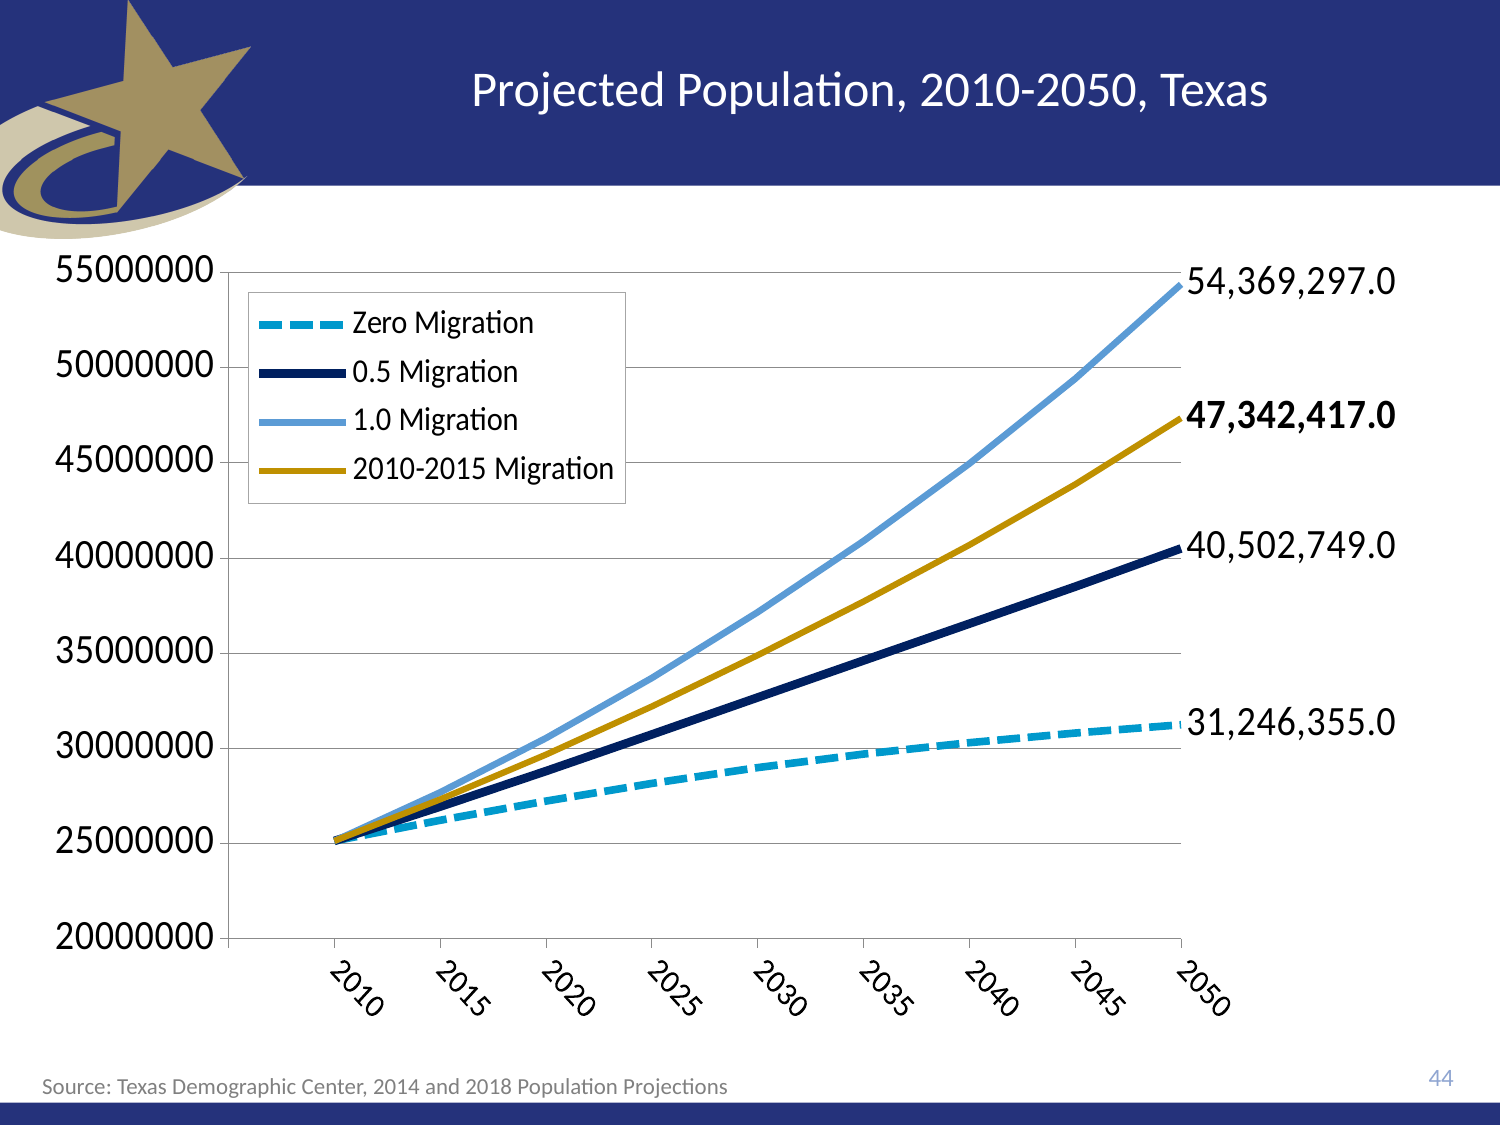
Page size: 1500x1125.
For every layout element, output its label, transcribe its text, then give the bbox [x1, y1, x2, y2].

text_box Source: Texas Demographic Center, 2014 and 2018 Population Projections [27, 1064, 744, 1107]
slide_number 44 [1335, 1050, 1469, 1103]
title Projected Population, 2010-2050, Texas [255, 15, 1485, 165]
picture [0, 0, 251, 239]
chart [54, 175, 1397, 1041]
